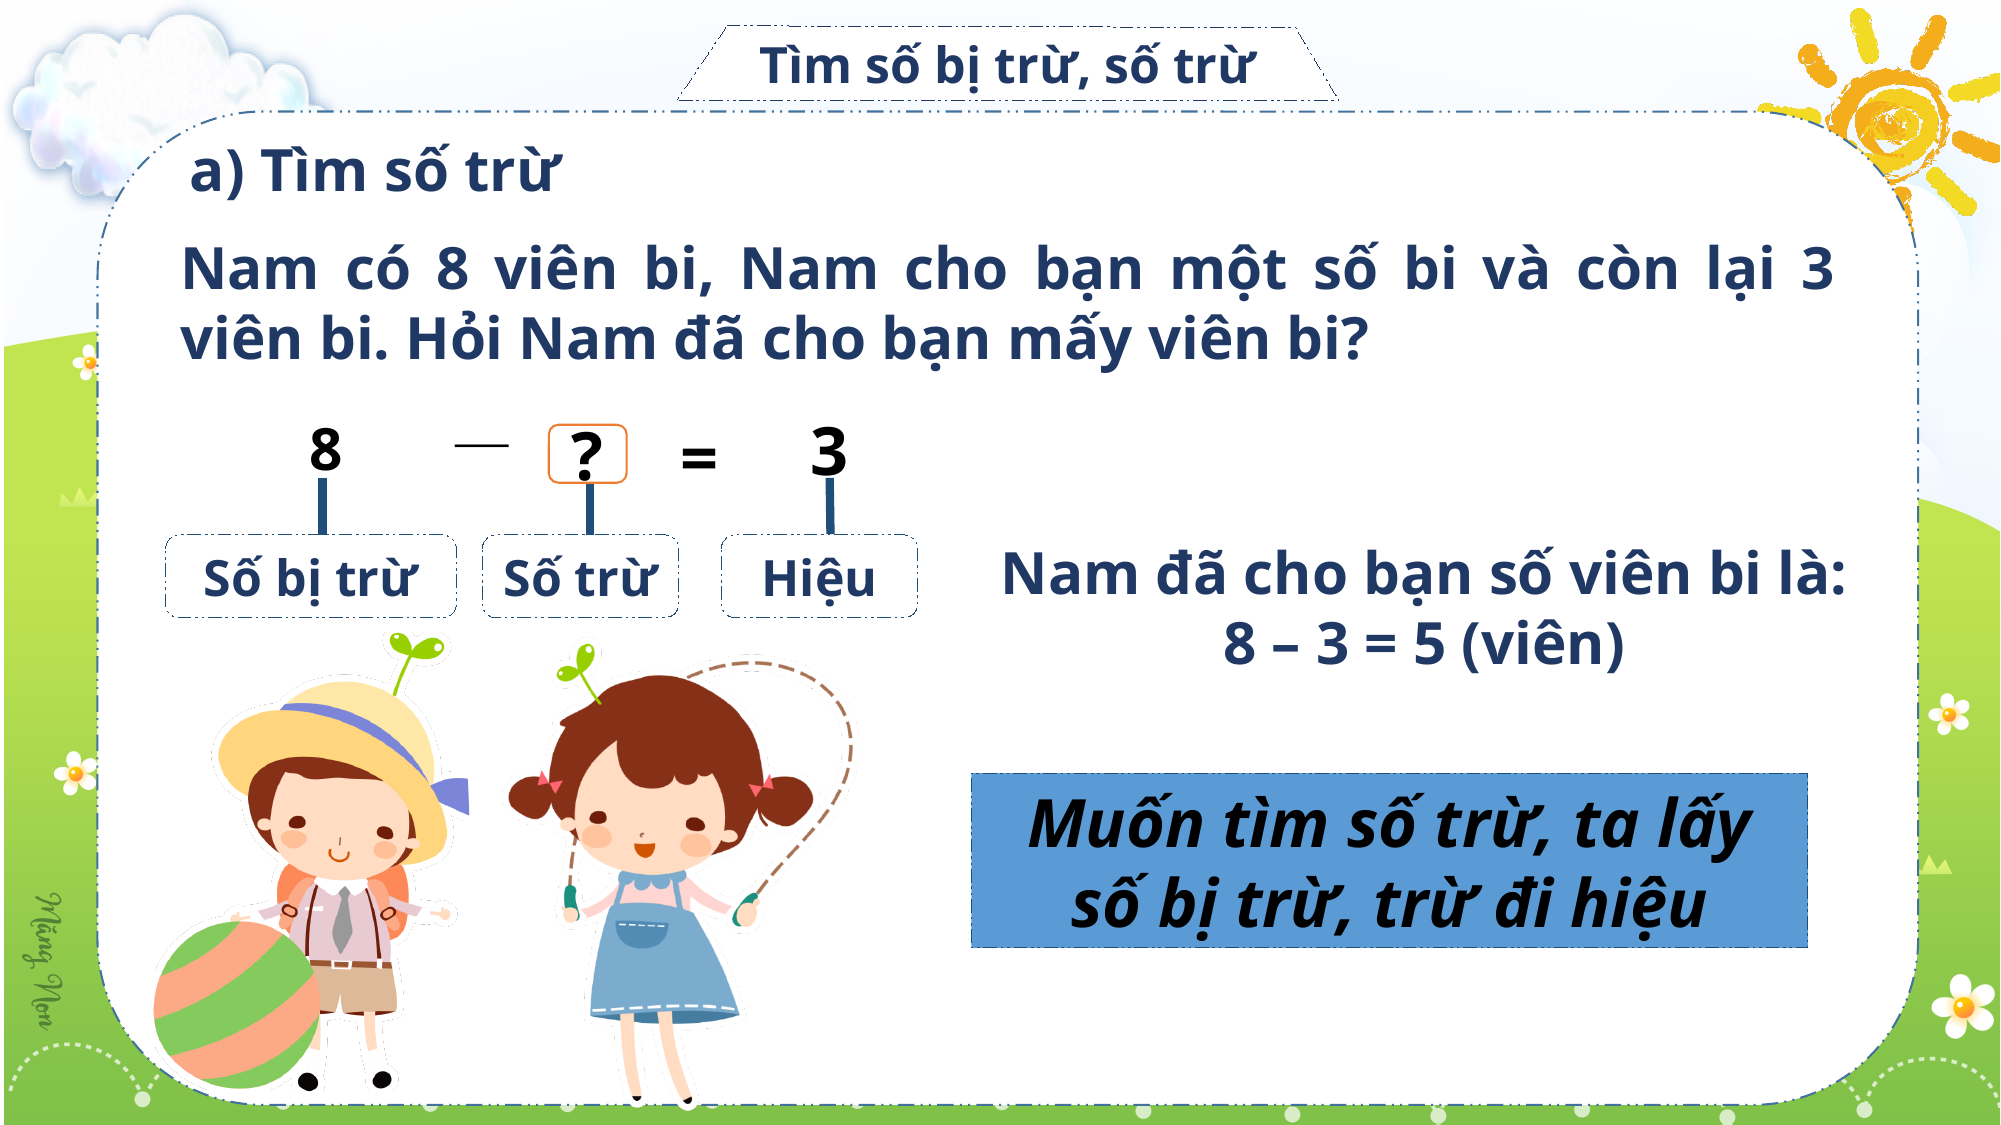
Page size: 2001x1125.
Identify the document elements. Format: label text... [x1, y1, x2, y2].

text_box Muốn tìm số trừ, ta lấy số bị trừ, trừ đi hiệu [971, 773, 1808, 948]
text_box Nam có 8 viên bi, Nam cho bạn một số bi và còn lại 3 viên bi. Hỏi Nam đã cho bạn mấy viên bi? [165, 223, 1850, 379]
text_box Số bị trừ [165, 534, 457, 618]
text_box [350, 110, 1756, 223]
text_box 8 [271, 415, 381, 480]
text_box ? [547, 423, 628, 484]
text_box Tìm số bị trừ, số trừ [676, 25, 1339, 101]
text_box Nam đã cho bạn số viên bi là: 8 – 3 = 5 (viên) [938, 528, 1910, 684]
text_box = [659, 425, 740, 486]
text_box Hiệu [721, 534, 918, 618]
text_box Số trừ [482, 534, 679, 618]
text_box 3 [789, 418, 870, 479]
text_box a) Tìm số trừ [350, 125, 617, 211]
text_box [96, 230, 1920, 1106]
picture [0, 0, 2001, 1125]
